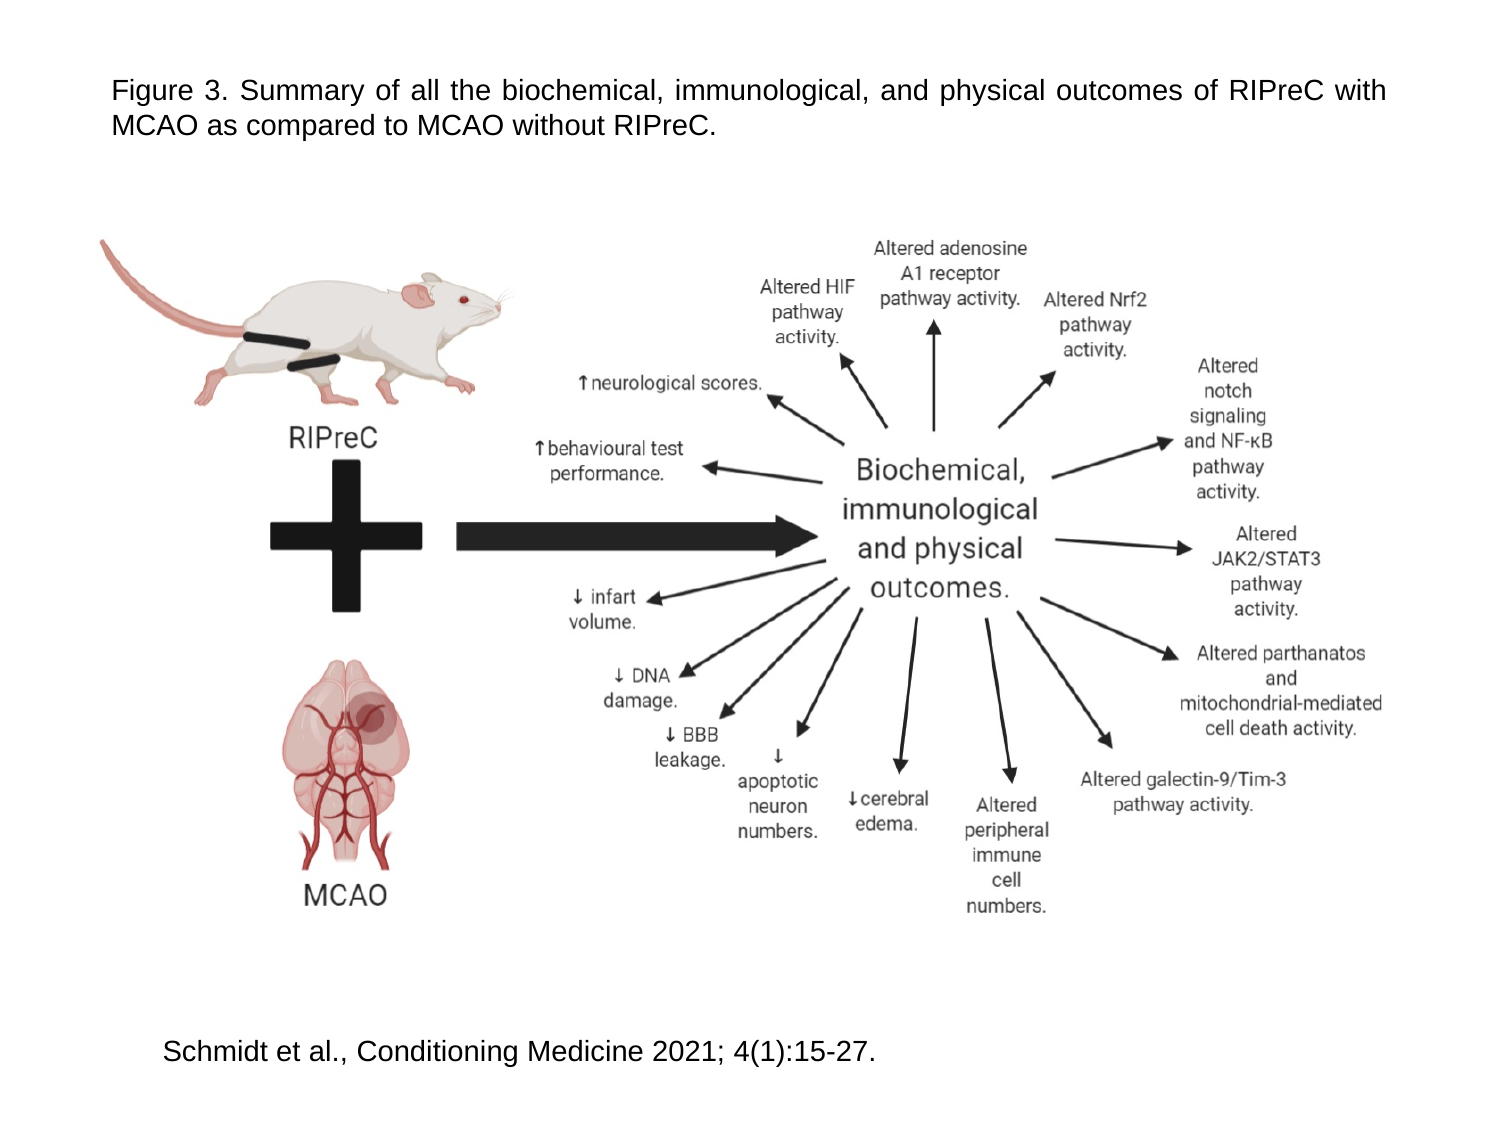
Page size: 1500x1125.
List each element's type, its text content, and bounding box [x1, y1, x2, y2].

text_box Figure 3. Summary of all the biochemical, immunological, and physical outcomes of RIPreC with MCAO as compared to MCAO without RIPreC. [96, 64, 1404, 149]
picture [96, 227, 1389, 925]
text_box Schmidt et al., Conditioning Medicine 2021; 4(1):15-27. [147, 1024, 1335, 1075]
